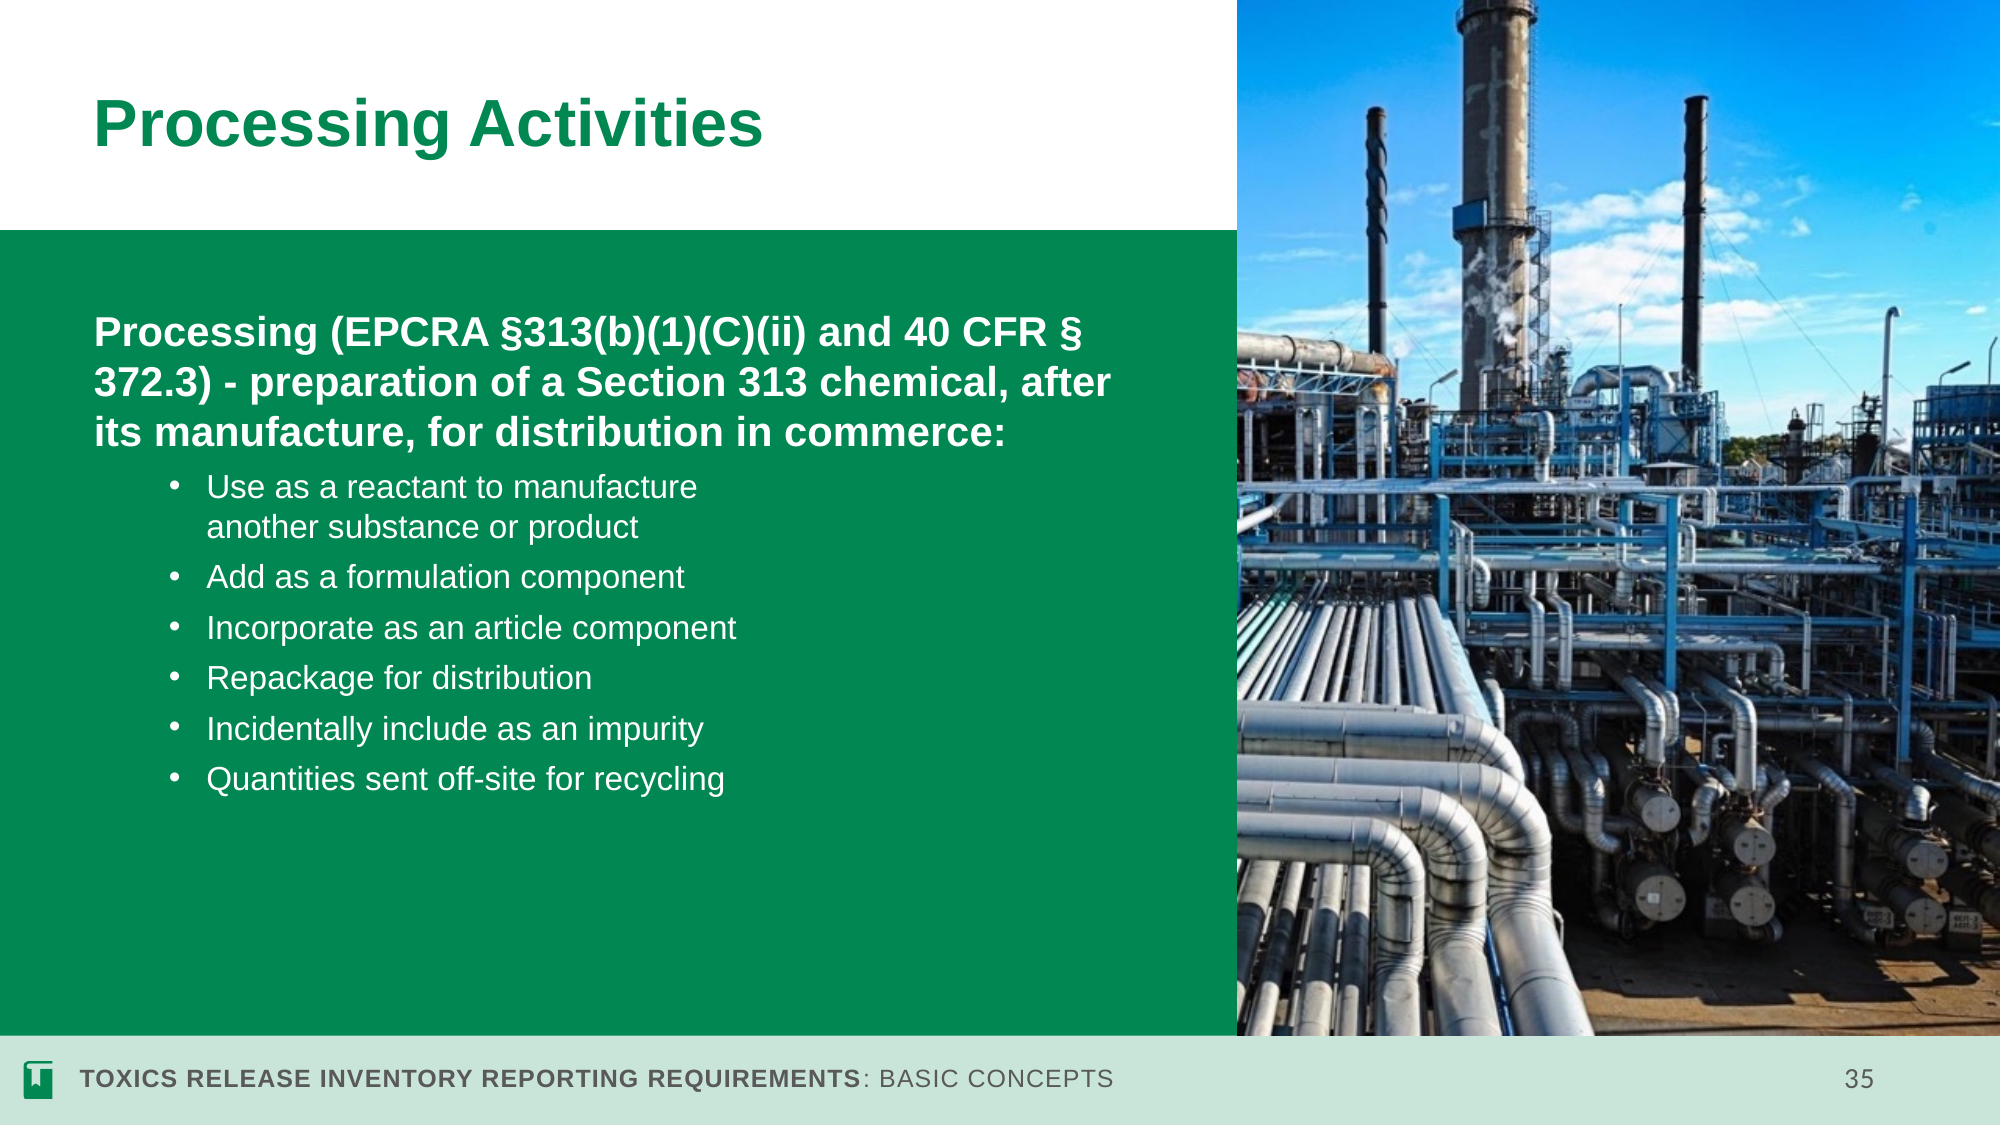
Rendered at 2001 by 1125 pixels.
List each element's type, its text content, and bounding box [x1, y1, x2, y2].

title Processing Activities [78, 63, 1145, 186]
list Processing (EPCRA §313(b)(1)(C)(ii) and 40 CFR § 372.3) - preparation of a Section 313 chemical, after its manufacture, for distribution in commerce: Use as a reactant to manufacture another substance or product Add as a formulation component Incorporate as an article component Repackage for distribution Incidentally include as an impurity Quantities sent off-site for recycling [78, 297, 1145, 954]
picture [1237, 0, 2000, 1036]
picture [1988, 122, 2000, 126]
